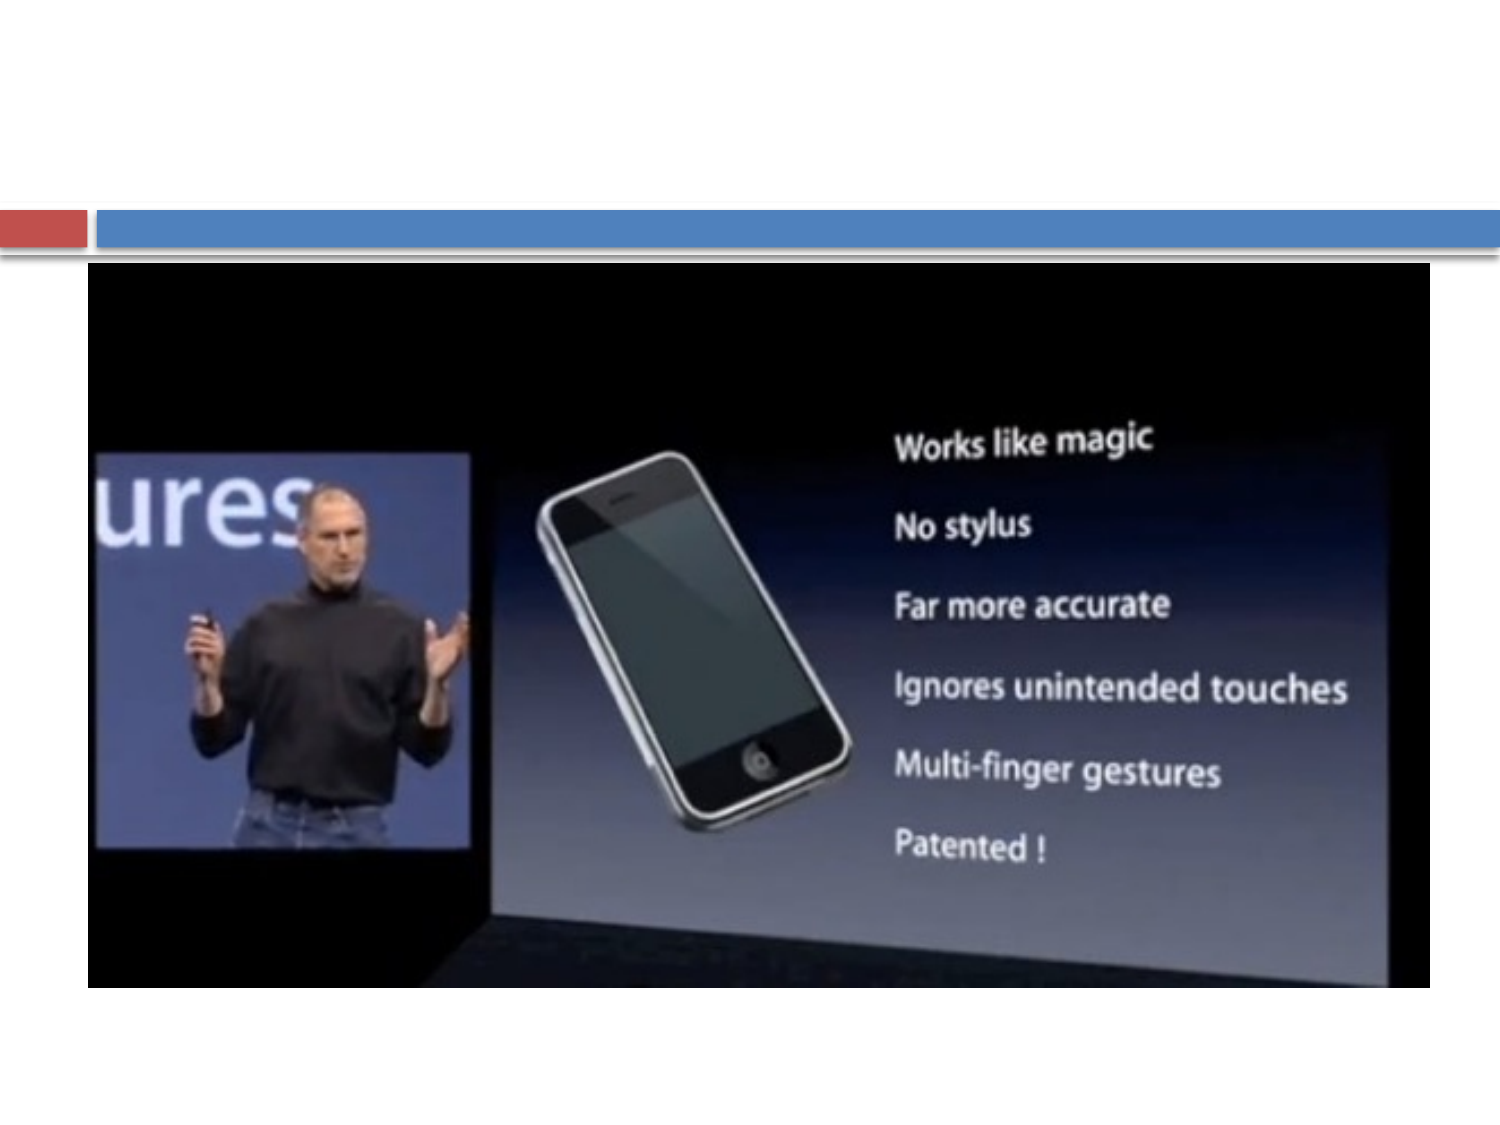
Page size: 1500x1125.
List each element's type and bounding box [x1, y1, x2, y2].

list [88, 263, 1431, 989]
